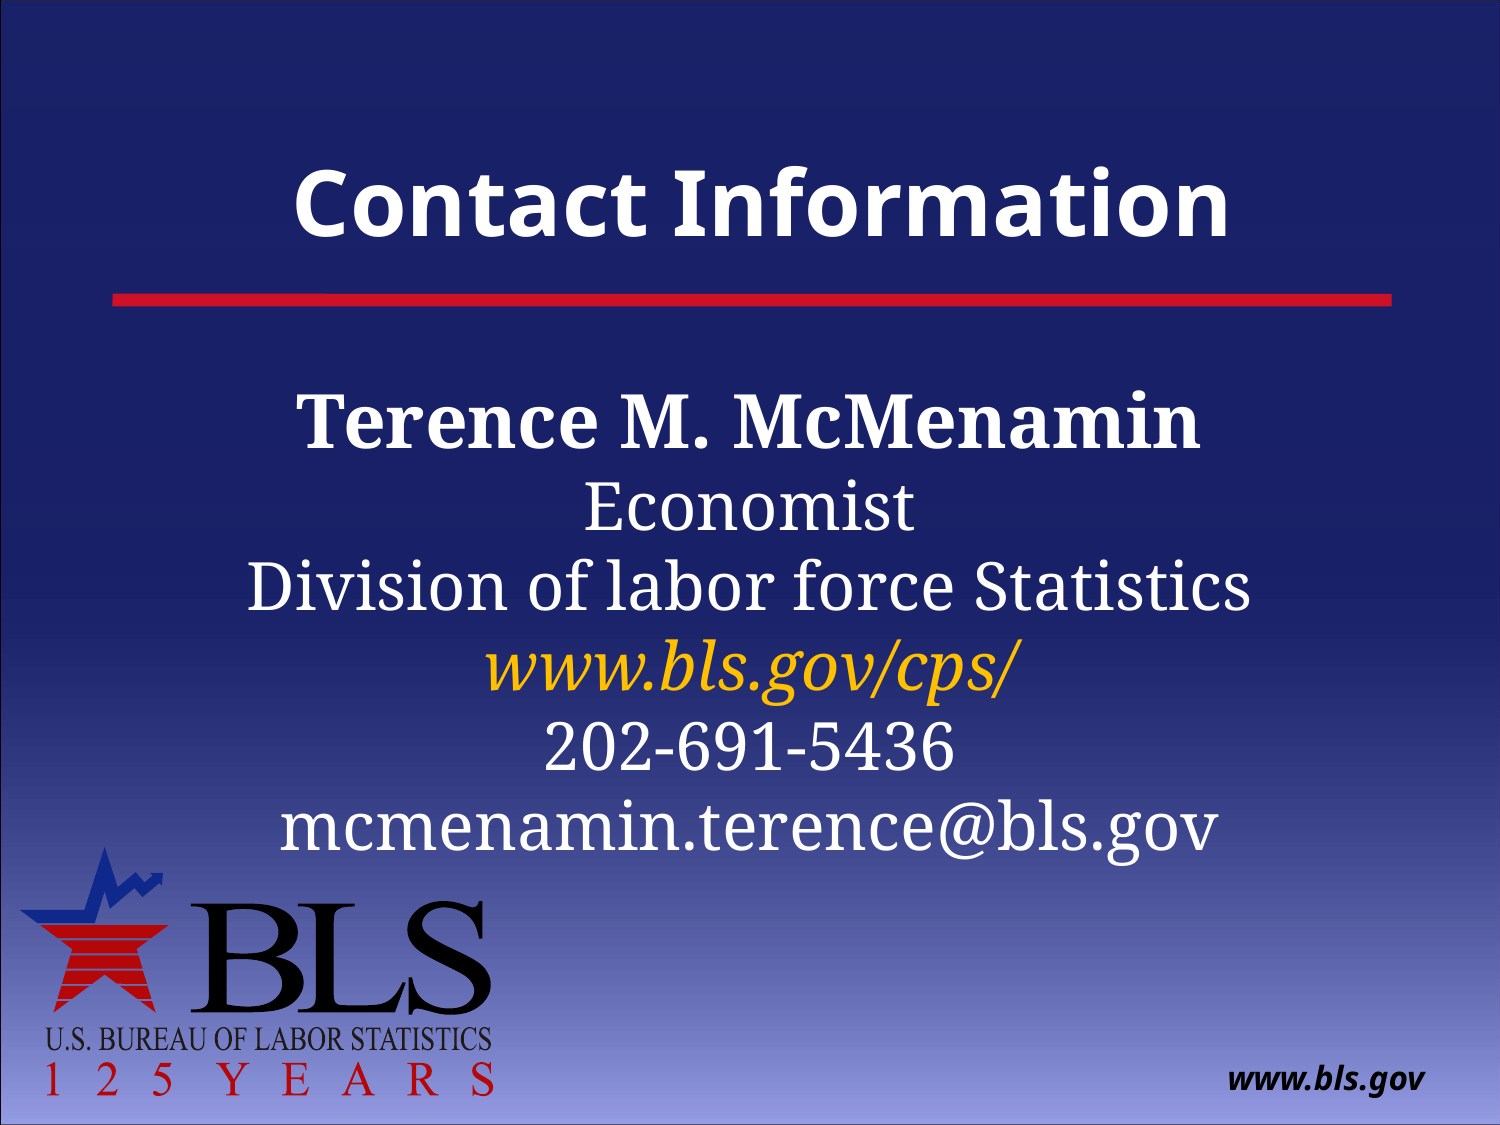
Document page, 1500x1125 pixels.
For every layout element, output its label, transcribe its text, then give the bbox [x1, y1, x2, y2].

picture [0, 0, 1500, 1125]
title Terence M. McMenamin Economist Division of labor force Statistics www.bls.gov/cps/ 202-691-5436 mcmenamin.terence@bls.gov [112, 337, 1388, 901]
